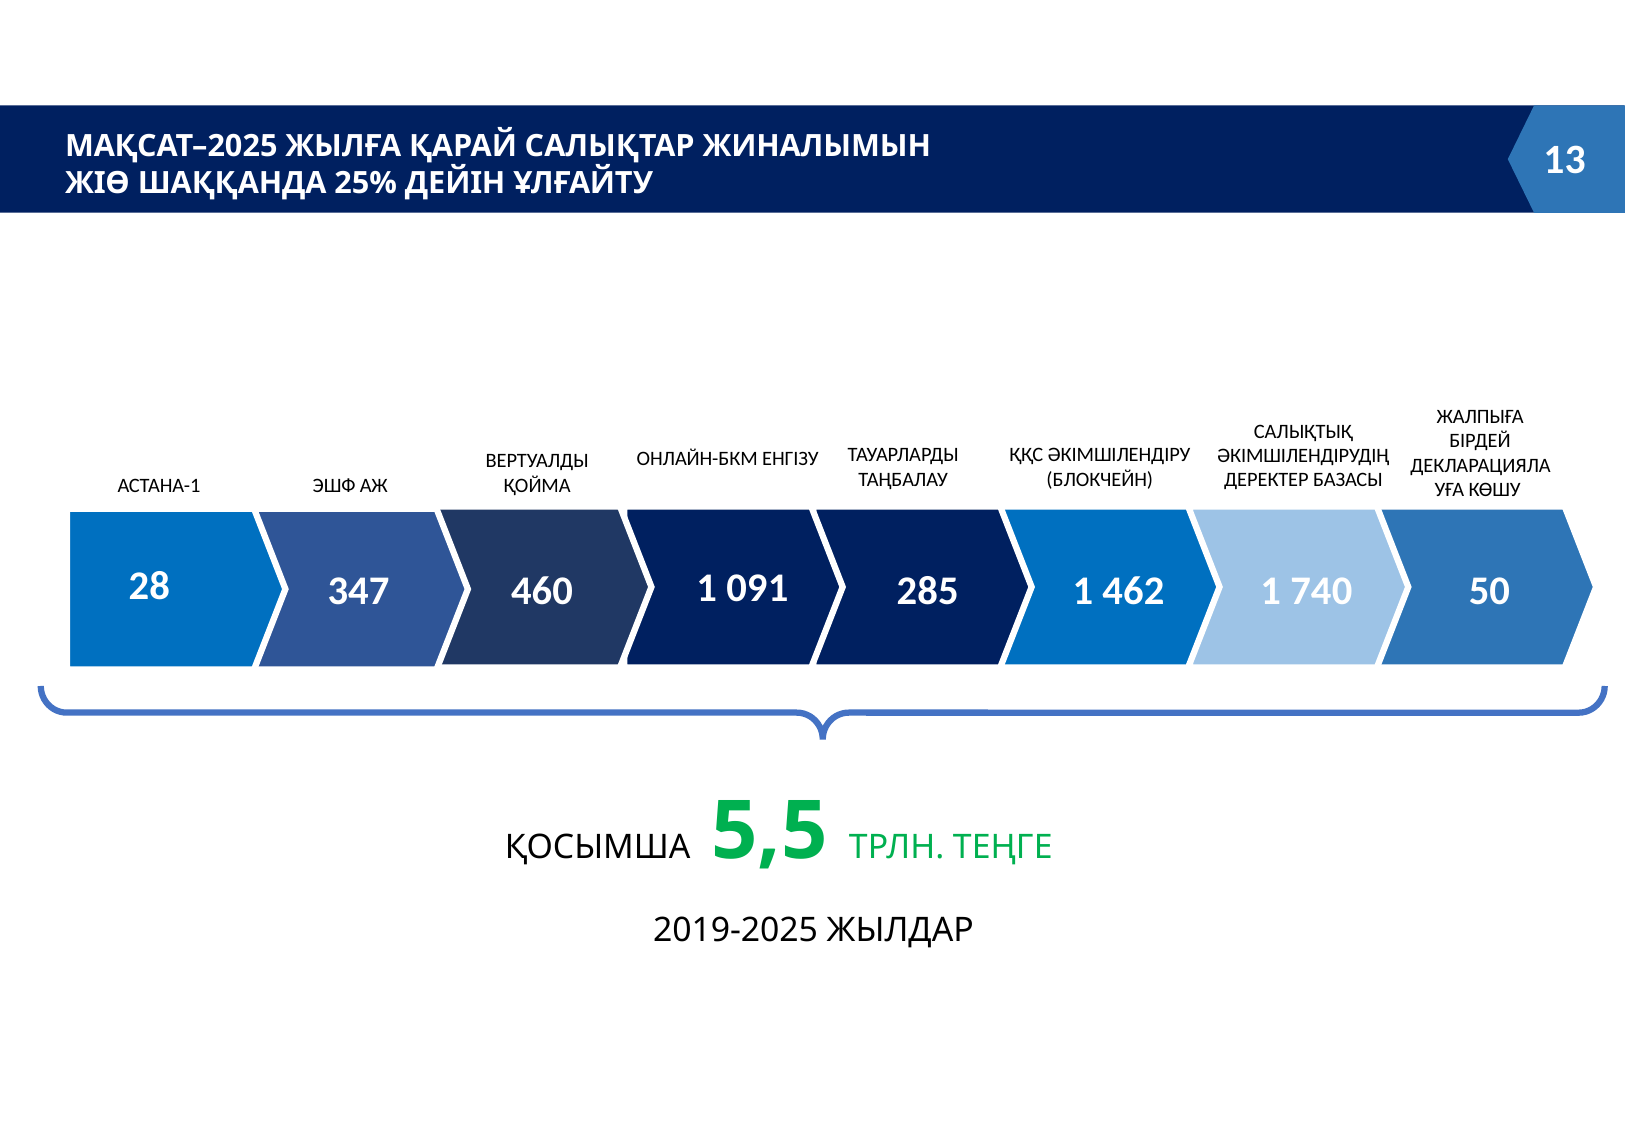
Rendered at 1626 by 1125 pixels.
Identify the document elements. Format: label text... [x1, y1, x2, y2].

text_box [432, 505, 653, 669]
text_box [0, 104, 1533, 214]
text_box [1520, 104, 1625, 214]
text_box [65, 507, 287, 671]
text_box ОНЛАЙН-БКМ ЕНГІЗУ [620, 438, 835, 478]
text_box ҚОСЫМША 5,5 ТРЛН. ТЕҢГЕ [372, 770, 1185, 883]
text_box 1 091 [655, 553, 830, 618]
text_box [255, 507, 470, 671]
text_box [1506, 148, 1512, 171]
text_box 1 740 [1219, 556, 1394, 620]
text_box ТАУАРЛАРДЫ ТАҢБАЛАУ [829, 433, 977, 498]
text_box ВЕРТУАЛДЫ ҚОЙМА [457, 440, 617, 504]
text_box [1378, 505, 1598, 669]
text_box ҚҚС ӘКІМШІЛЕНДІРУ (БЛОКЧЕЙН) [981, 433, 1184, 498]
text_box 2019-2025 ЖЫЛДАР [407, 900, 1220, 956]
text_box 460 [457, 556, 630, 620]
text_box АСТАНА-1 [102, 464, 216, 504]
text_box [40, 685, 1606, 740]
text_box [813, 505, 1031, 669]
text_box [623, 505, 844, 669]
text_box МАҚСАТ–2025 ЖЫЛҒА ҚАРАЙ САЛЫҚТАР ЖИНАЛЫМЫН ЖІӨ ШАҚҚАНДА 25% ДЕЙІН ҰЛҒАЙТУ [50, 118, 1452, 207]
text_box 285 [840, 556, 1015, 620]
text_box 28 [62, 551, 237, 615]
text_box 1 462 [1031, 556, 1206, 620]
text_box 50 [1402, 556, 1577, 620]
text_box 347 [275, 556, 446, 620]
text_box ЖАЛПЫҒА БІРДЕЙ ДЕКЛАРАЦИЯЛАУҒА КӨШУ [1393, 395, 1567, 508]
text_box [1190, 505, 1402, 669]
text_box [1002, 505, 1219, 669]
text_box ЭШФ АЖ [297, 464, 403, 504]
text_box САЛЫҚТЫҚ ӘКІМШІЛЕНДІРУДІҢ ДЕРЕКТЕР БАЗАСЫ [1184, 410, 1393, 499]
text_box 13 [1512, 127, 1601, 188]
